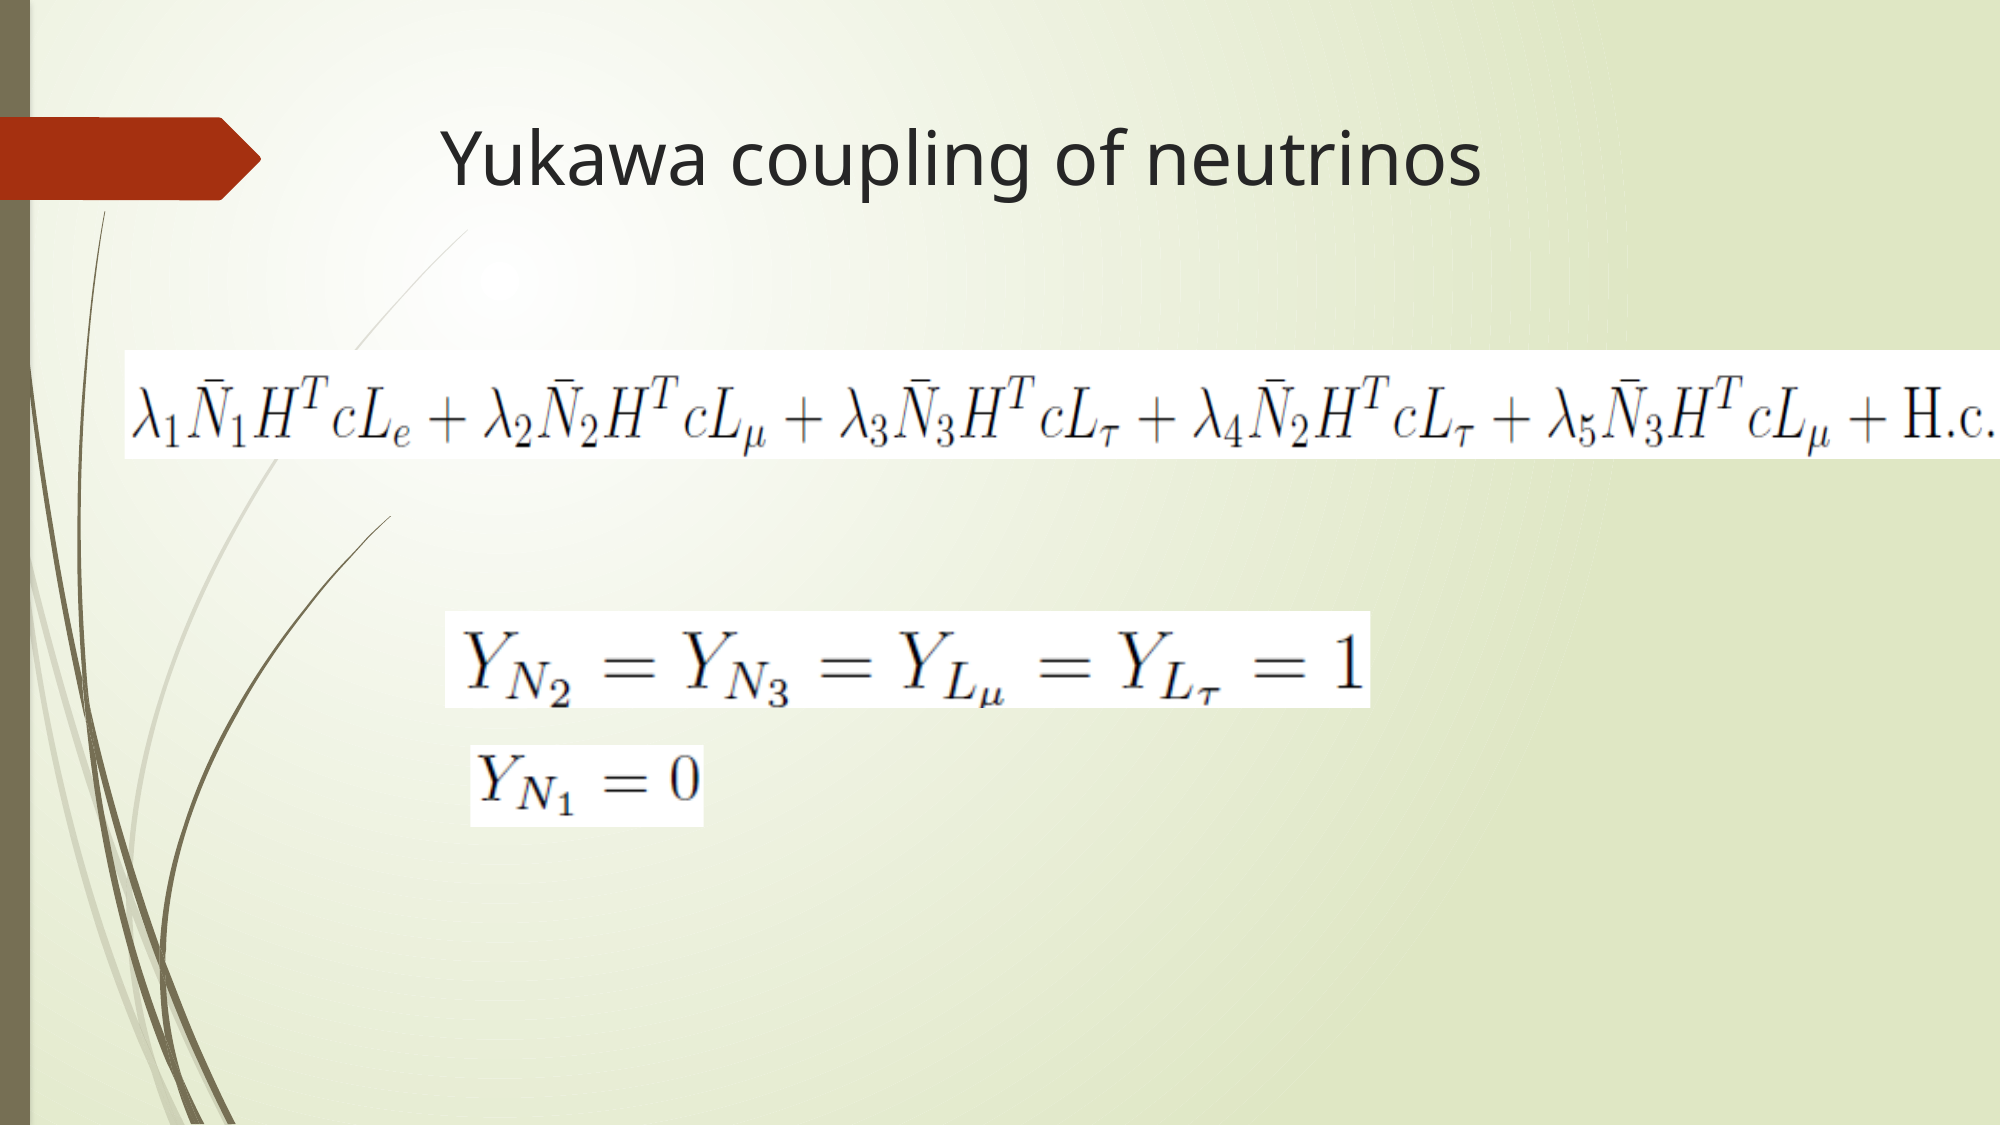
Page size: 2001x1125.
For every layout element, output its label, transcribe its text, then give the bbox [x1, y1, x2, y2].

title Yukawa coupling of neutrinos [425, 102, 1888, 313]
picture [444, 611, 1371, 708]
picture [124, 349, 2000, 459]
picture [469, 744, 704, 827]
